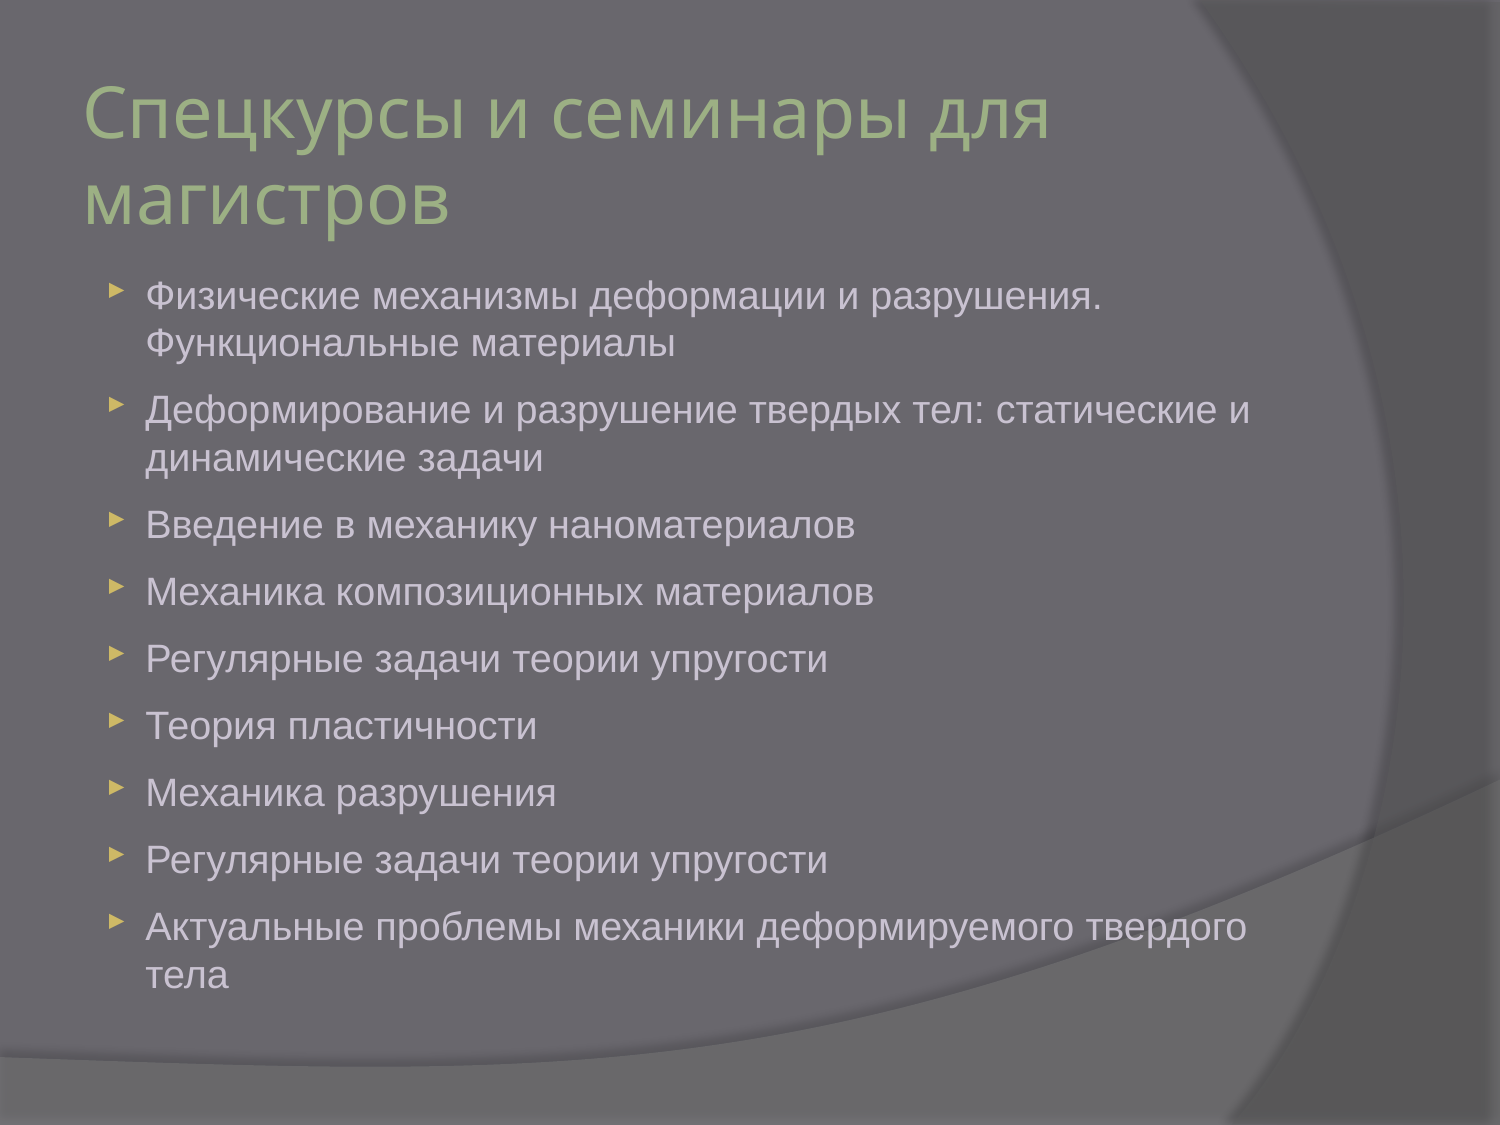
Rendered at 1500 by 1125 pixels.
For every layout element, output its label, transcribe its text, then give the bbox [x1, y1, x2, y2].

list Физические механизмы деформации и разрушения. Функциональные материалы Деформирование и разрушение твердых тел: статические и динамические задачи Введение в механику наноматериалов Механика композиционных материалов Регулярные задачи теории упругости Теория пластичности Механика разрушения Регулярные задачи теории упругости Актуальные проблемы механики деформируемого твердого тела [75, 262, 1300, 1005]
title Спецкурсы и семинары для магистров [75, 58, 1425, 247]
